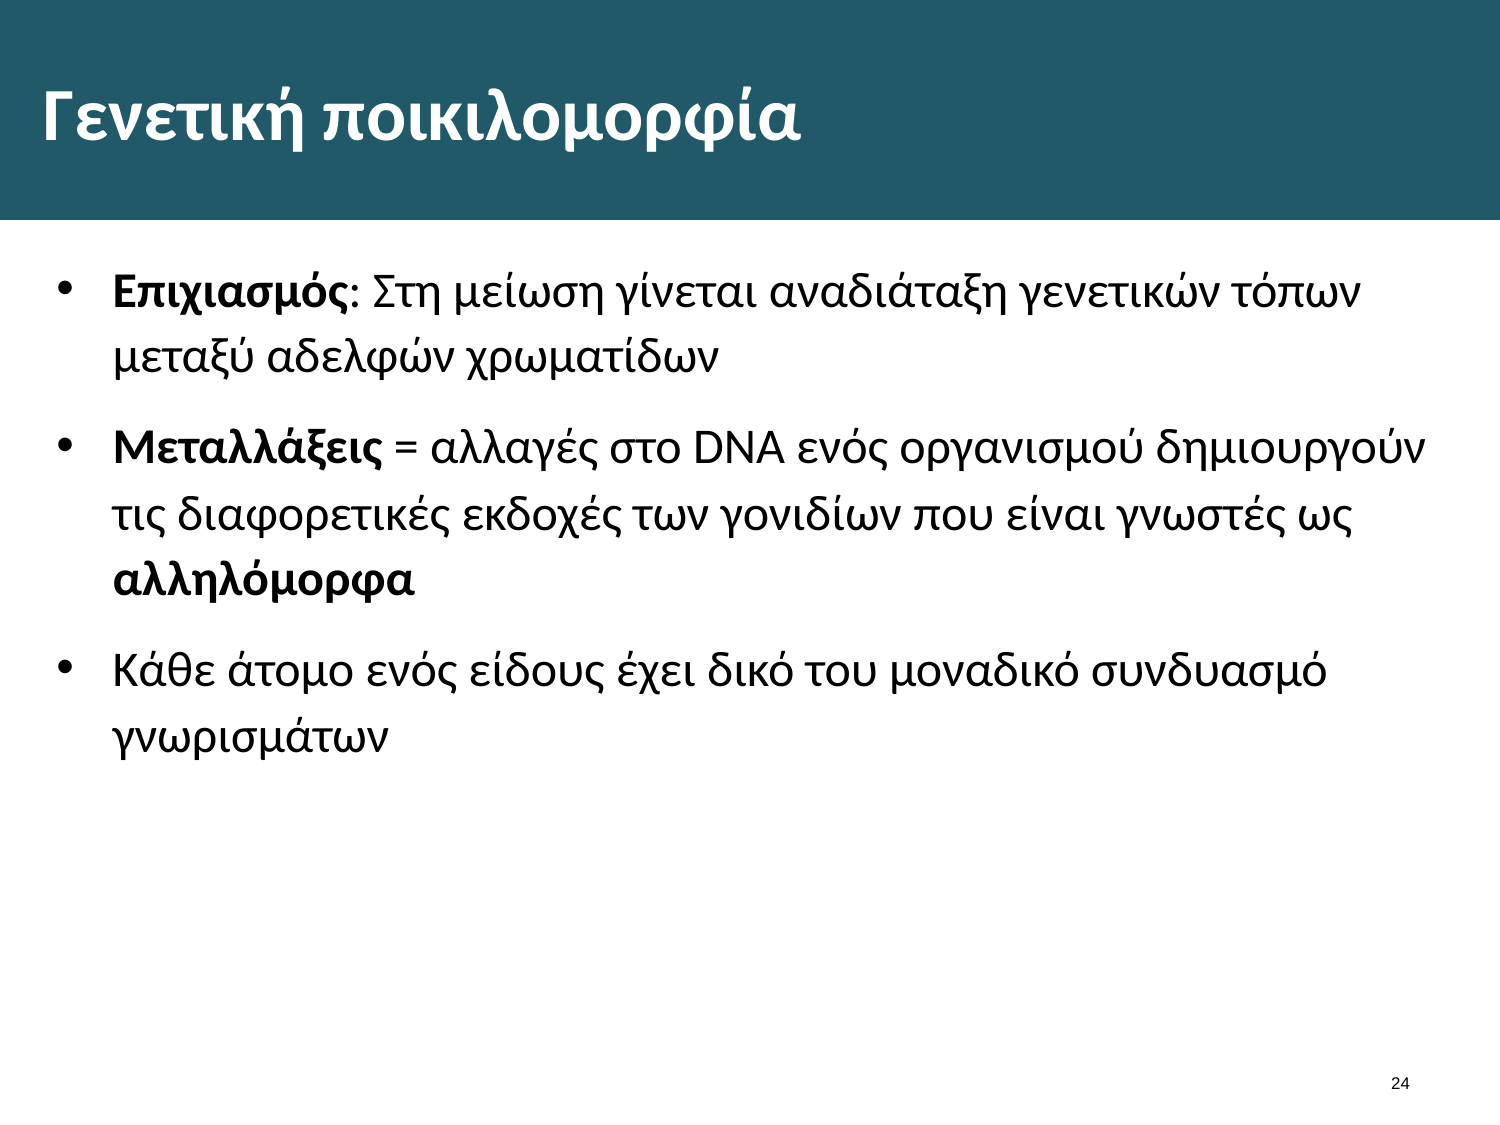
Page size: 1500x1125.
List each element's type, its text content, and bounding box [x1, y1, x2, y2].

slide_number 23 [1074, 1042, 1425, 1103]
title Γενετική ποικιλομορφία [0, 0, 1500, 220]
list Επιχιασμός: Στη μείωση γίνεται αναδιάταξη γενετικών τόπων μεταξύ αδελφών χρωματίδων Μεταλλάξεις = αλλαγές στο DNA ενός οργανισμού δημιουργούν τις διαφορετικές εκδοχές των γονιδίων που είναι γνωστές ως αλληλόμορφα Κάθε άτομο ενός είδους έχει δικό του μοναδικό συνδυασμό γνωρισμάτων [41, 243, 1459, 1083]
